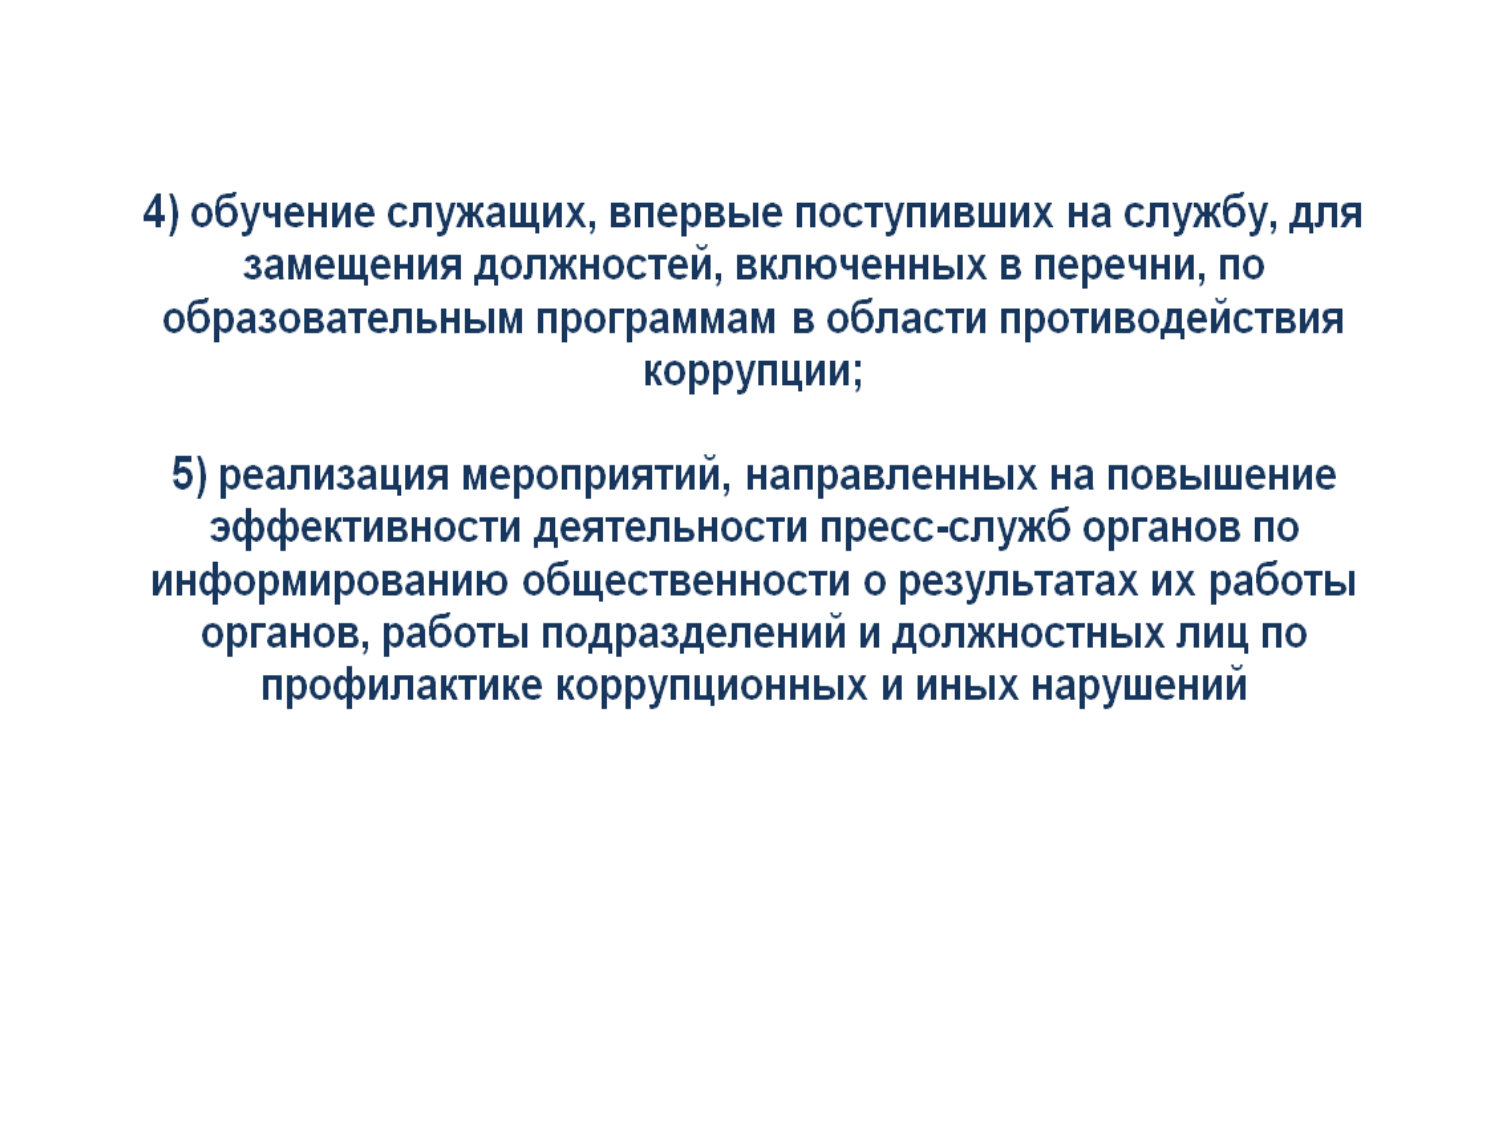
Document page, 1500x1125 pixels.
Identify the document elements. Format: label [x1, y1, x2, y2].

picture [29, 30, 1483, 1059]
